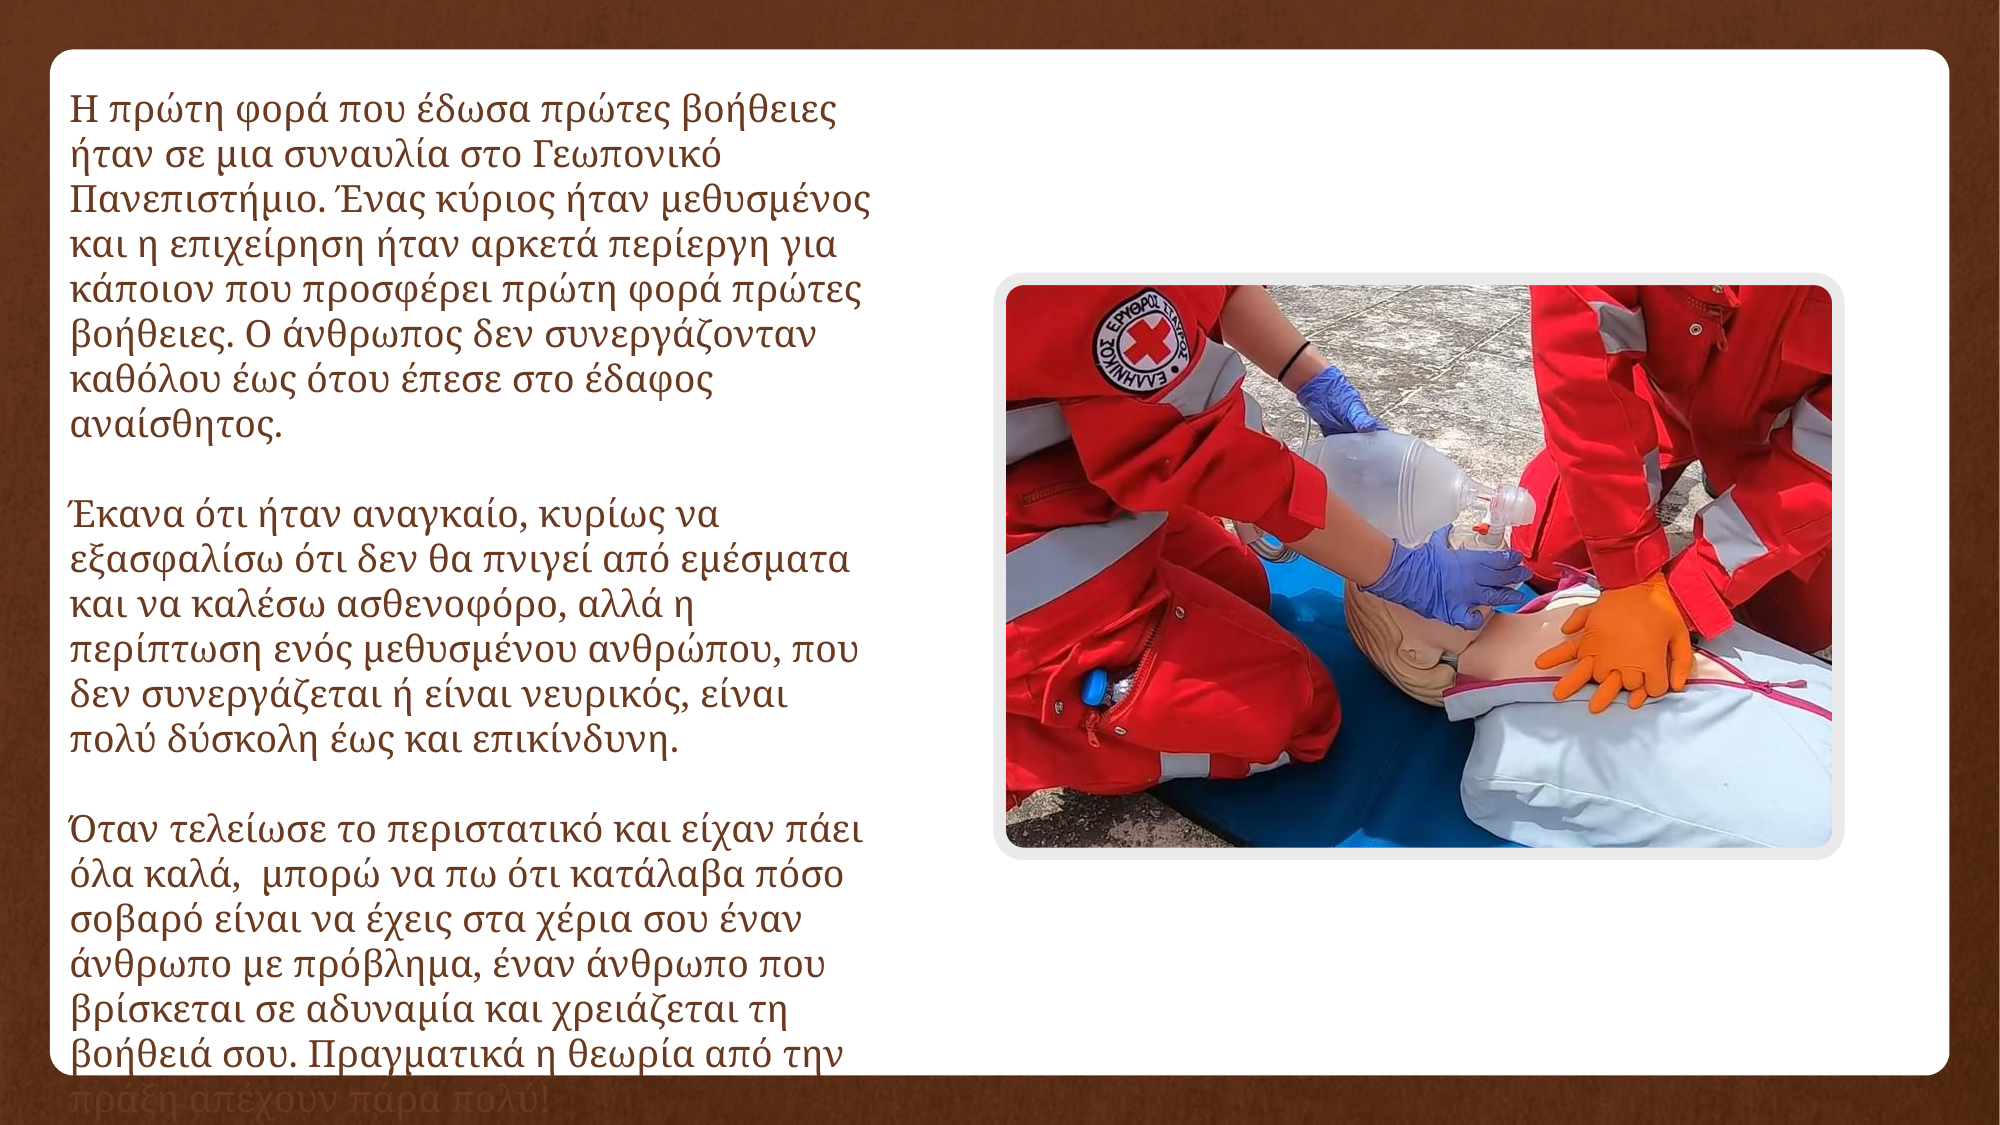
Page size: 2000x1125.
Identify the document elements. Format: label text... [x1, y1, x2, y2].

picture [999, 278, 1839, 854]
text_box Η πρώτη φορά που έδωσα πρώτες βοήθειες ήταν σε μια συναυλία στο Γεωπονικό Πανεπιστήμιο. Ένας κύριος ήταν μεθυσμένος και η επιχείρηση ήταν αρκετά περίεργη για κάποιον που προσφέρει πρώτη φορά πρώτες βοήθειες. Ο άνθρωπος δεν συνεργάζονταν καθόλου έως ότου έπεσε στο έδαφος αναίσθητος. Έκανα ότι ήταν αναγκαίο, κυρίως να εξασφαλίσω ότι δεν θα πνιγεί από εμέσματα και να καλέσω ασθενοφόρο, αλλά η περίπτωση ενός μεθυσμένου ανθρώπου, που δεν συνεργάζεται ή είναι νευρικός, είναι πολύ δύσκολη έως και επικίνδυνη. Όταν τελείωσε το περιστατικό και είχαν πάει όλα καλά, μπορώ να πω ότι κατάλαβα πόσο σοβαρό είναι να έχεις στα χέρια σου έναν άνθρωπο με πρόβλημα, έναν άνθρωπο που βρίσκεται σε αδυναμία και χρειάζεται τη βοήθειά σου. Πραγματικά η θεωρία από την πράξη απέχουν πάρα πολύ! [54, 78, 894, 1125]
